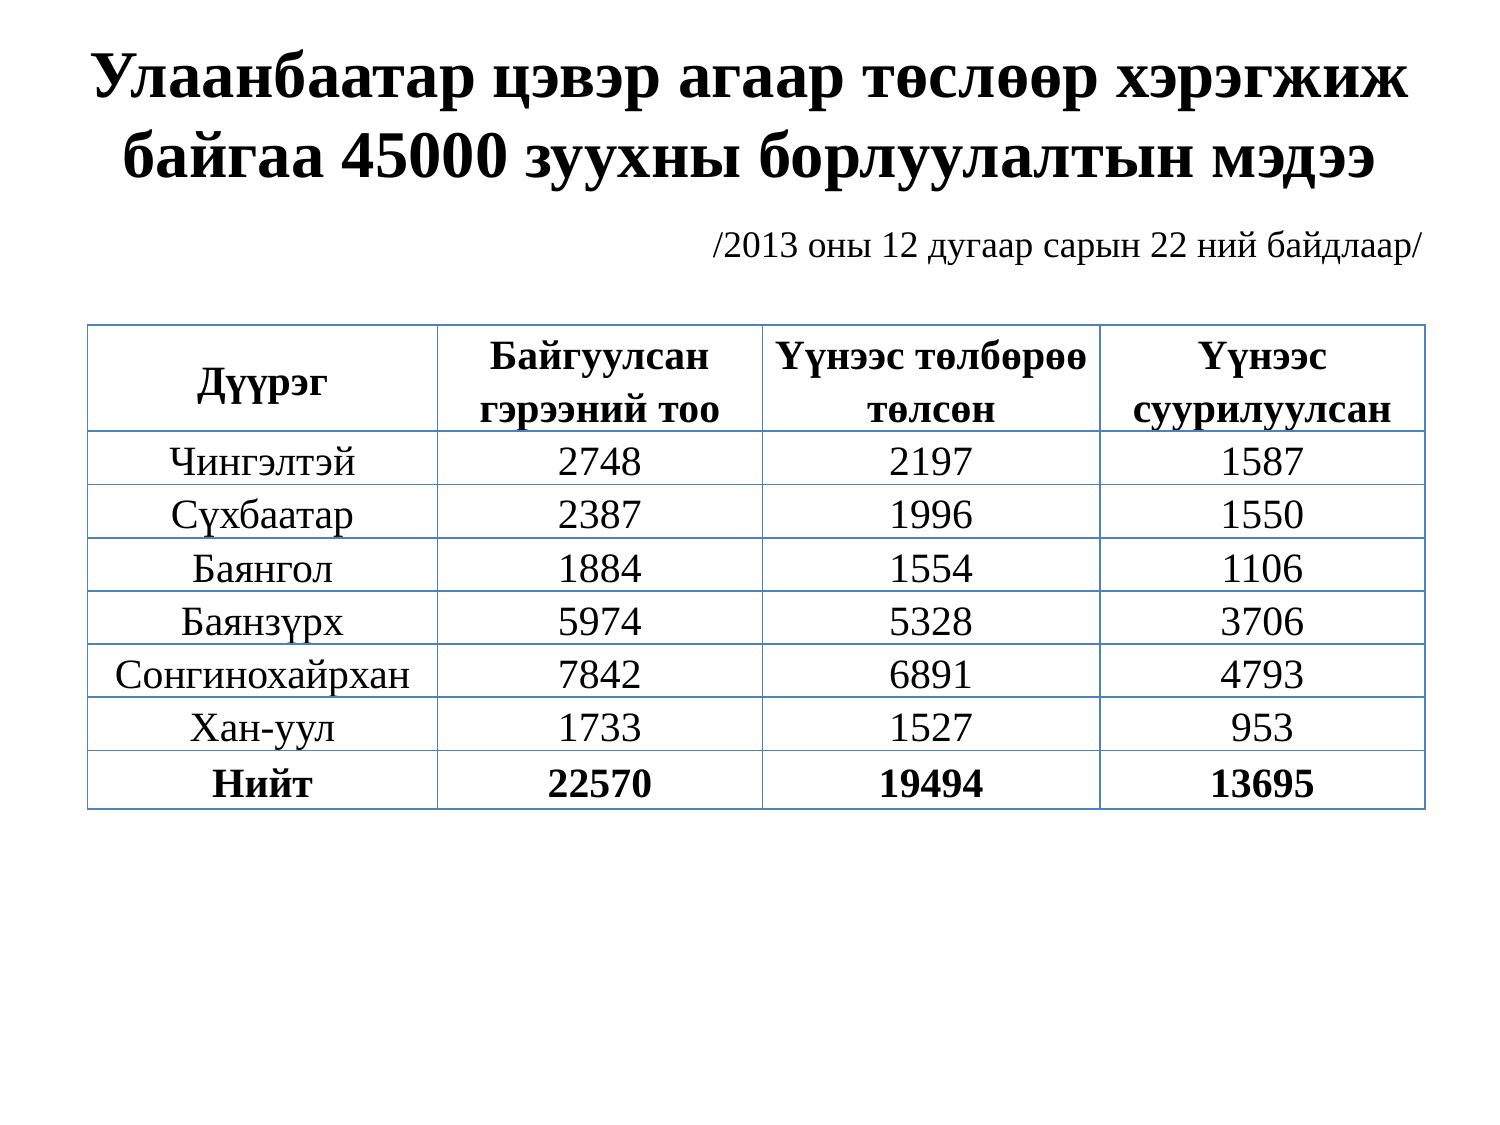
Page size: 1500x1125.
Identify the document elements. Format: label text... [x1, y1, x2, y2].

table_cell Сүхбаатар [88, 485, 437, 537]
table_cell 7842 [438, 645, 762, 696]
table_cell 1527 [763, 698, 1099, 750]
table_cell Сонгинохайрхан [88, 645, 437, 696]
table_cell Баянгол [88, 539, 437, 590]
table_cell Нийт [88, 751, 437, 808]
table_cell 4793 [1101, 645, 1424, 696]
table_cell 1884 [438, 539, 762, 590]
table_cell 2197 [763, 432, 1099, 484]
table_cell Хан-уул [88, 698, 437, 750]
table_cell Чингэлтэй [88, 432, 437, 484]
table_header Үүнээс суурилуулсан [1101, 326, 1424, 430]
table_cell Баянзүрх [88, 592, 437, 643]
table_cell 13695 [1101, 751, 1424, 808]
table_cell 1554 [763, 539, 1099, 590]
table_header Үүнээс төлбөрөө төлсөн [763, 326, 1099, 430]
table_cell 5328 [763, 592, 1099, 643]
title Улаанбаатар цэвэр агаар төслөөр хэрэгжиж байгаа 45000 зуухны борлуулалтын мэдээ /2013 оны 12 дугаар сарын 22 ний байдлаар/ [37, 137, 1463, 325]
table_cell 1106 [1101, 539, 1424, 590]
table_header Байгуулсан гэрээний тоо [438, 326, 762, 430]
table_cell 2387 [438, 485, 762, 537]
table_cell 19494 [763, 751, 1099, 808]
table_cell 5974 [438, 592, 762, 643]
table_cell 1550 [1101, 485, 1424, 537]
table_cell 6891 [763, 645, 1099, 696]
table_header Дүүрэг [88, 326, 437, 430]
table_cell 1733 [438, 698, 762, 750]
table_cell 22570 [438, 751, 762, 808]
table_cell 2748 [438, 432, 762, 484]
table_cell 3706 [1101, 592, 1424, 643]
table_cell 1587 [1101, 432, 1424, 484]
table_cell 953 [1101, 698, 1424, 750]
table_cell 1996 [763, 485, 1099, 537]
